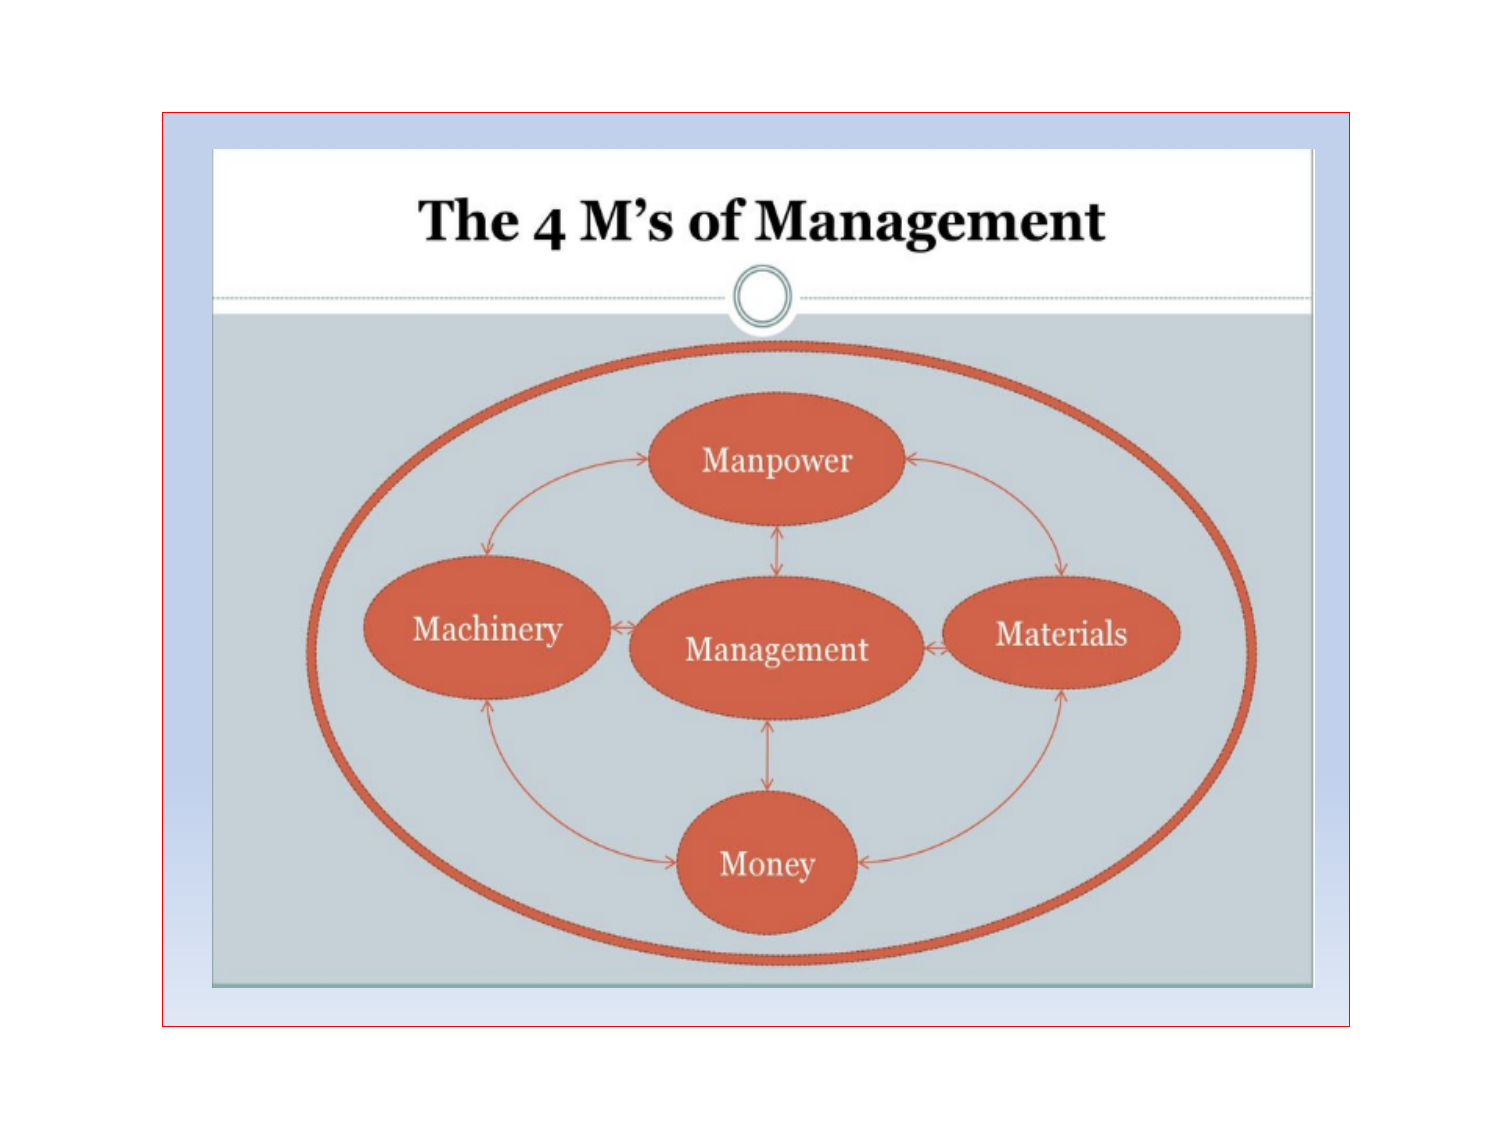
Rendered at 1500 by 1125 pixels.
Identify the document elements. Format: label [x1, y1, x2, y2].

text_box [162, 112, 1350, 1027]
picture [212, 149, 1315, 988]
